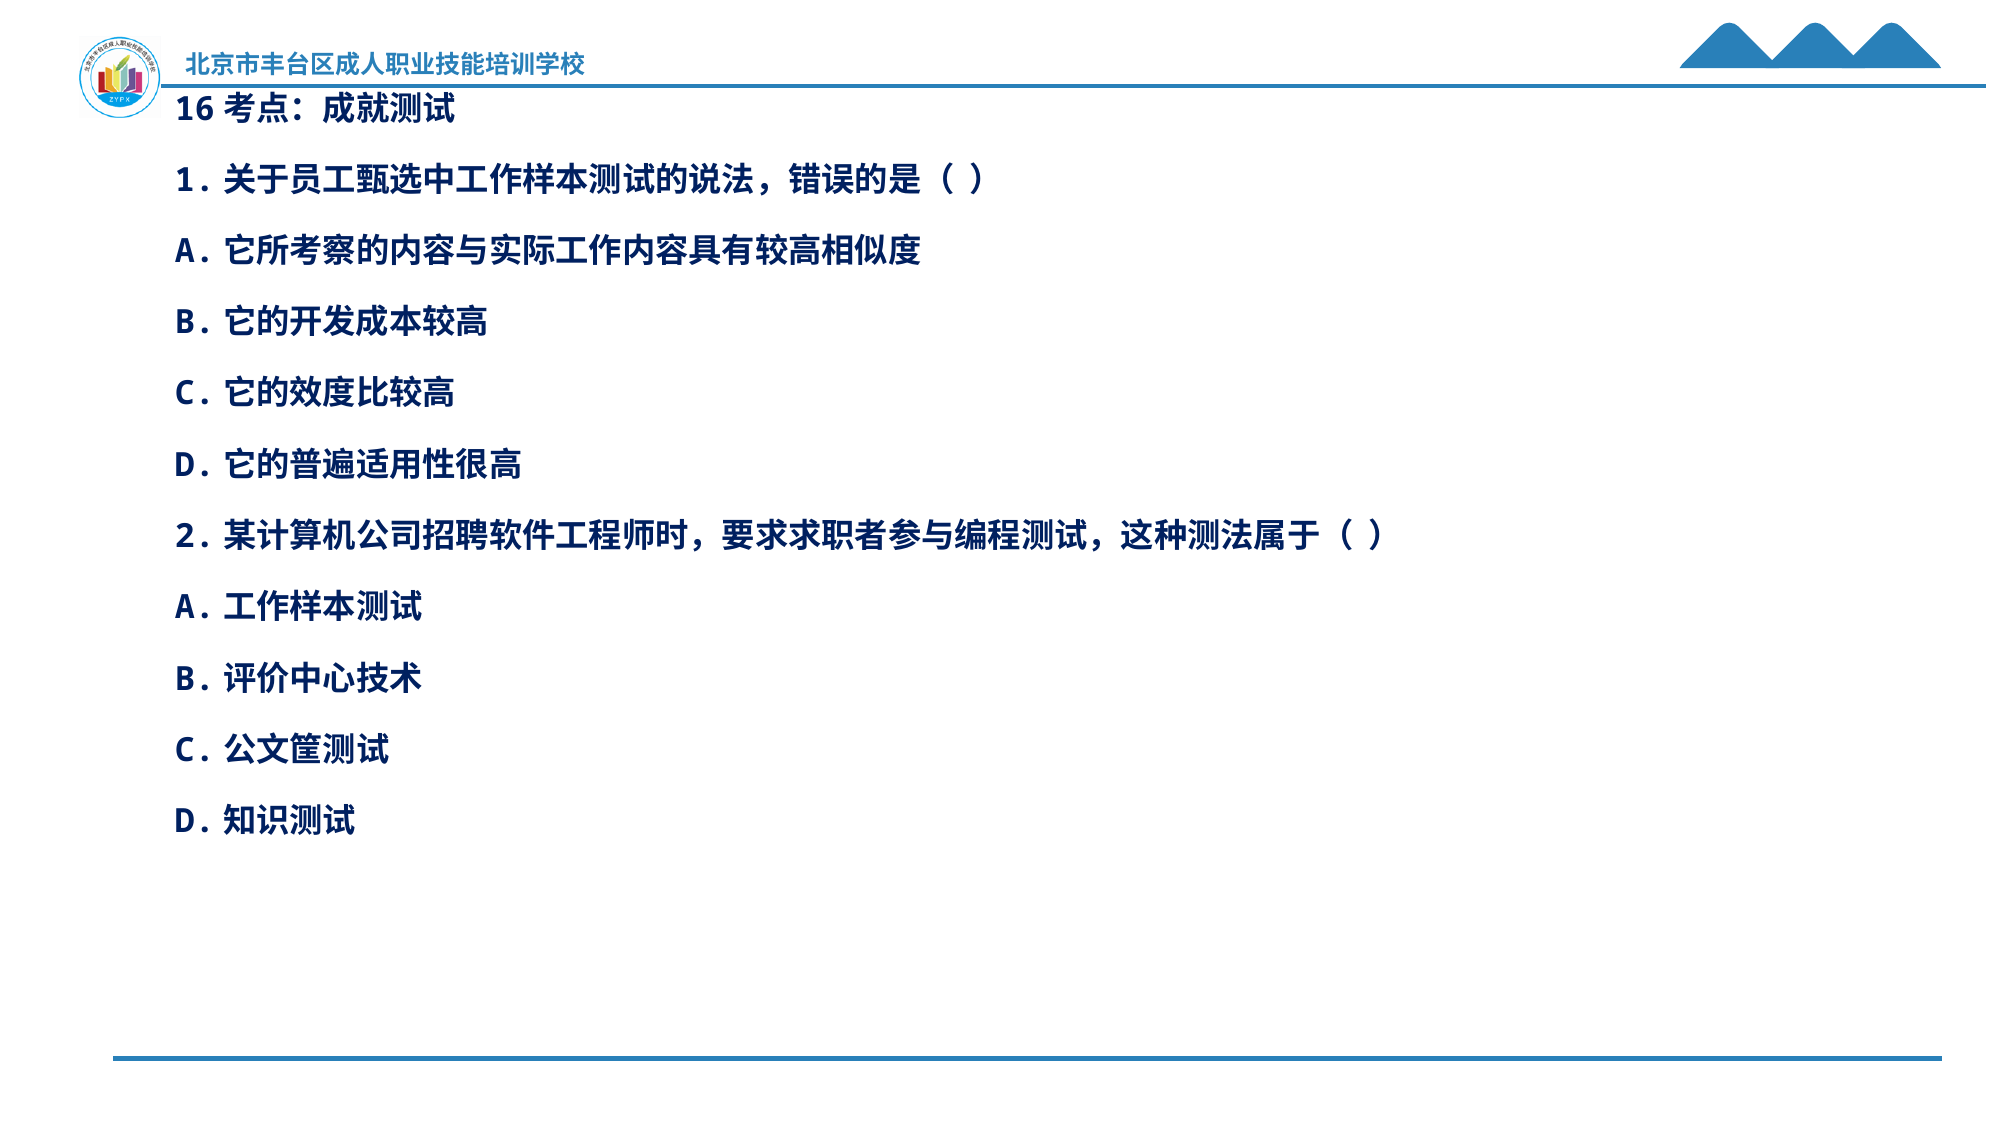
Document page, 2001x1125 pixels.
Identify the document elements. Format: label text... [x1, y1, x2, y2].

text_box 16考点：成就测试 1.关于员工甄选中工作样本测试的说法，错误的是（ ） A.它所考察的内容与实际工作内容具有较高相似度 B.它的开发成本较高 C.它的效度比较高 D.它的普遍适用性很高 2.某计算机公司招聘软件工程师时，要求求职者参与编程测试，这种测法属于（ ） A.工作样本测试 B.评价中心技术 C.公文筐测试 D.知识测试 [160, 86, 1892, 847]
text_box [1763, 21, 1853, 70]
text_box [1840, 21, 1944, 70]
picture [79, 36, 161, 118]
text_box 16考点：成就测试 1.关于员工甄选中工作样本测试的说法，错误的是（ ） A.它所考察的内容与实际工作内容具有较高相似度 B.它的开发成本较高 C.它的效度比较高 D.它的普遍适用性很高 2.某计算机公司招聘软件工程师时，要求求职者参与编程测试，这种测法属于（ ） A.工作样本测试 B.评价中心技术 C.公文筐测试 D.知识测试 [161, 79, 1892, 85]
text_box [1677, 21, 1772, 70]
text_box 北京市丰台区成人职业技能培训学校 [170, 40, 632, 79]
